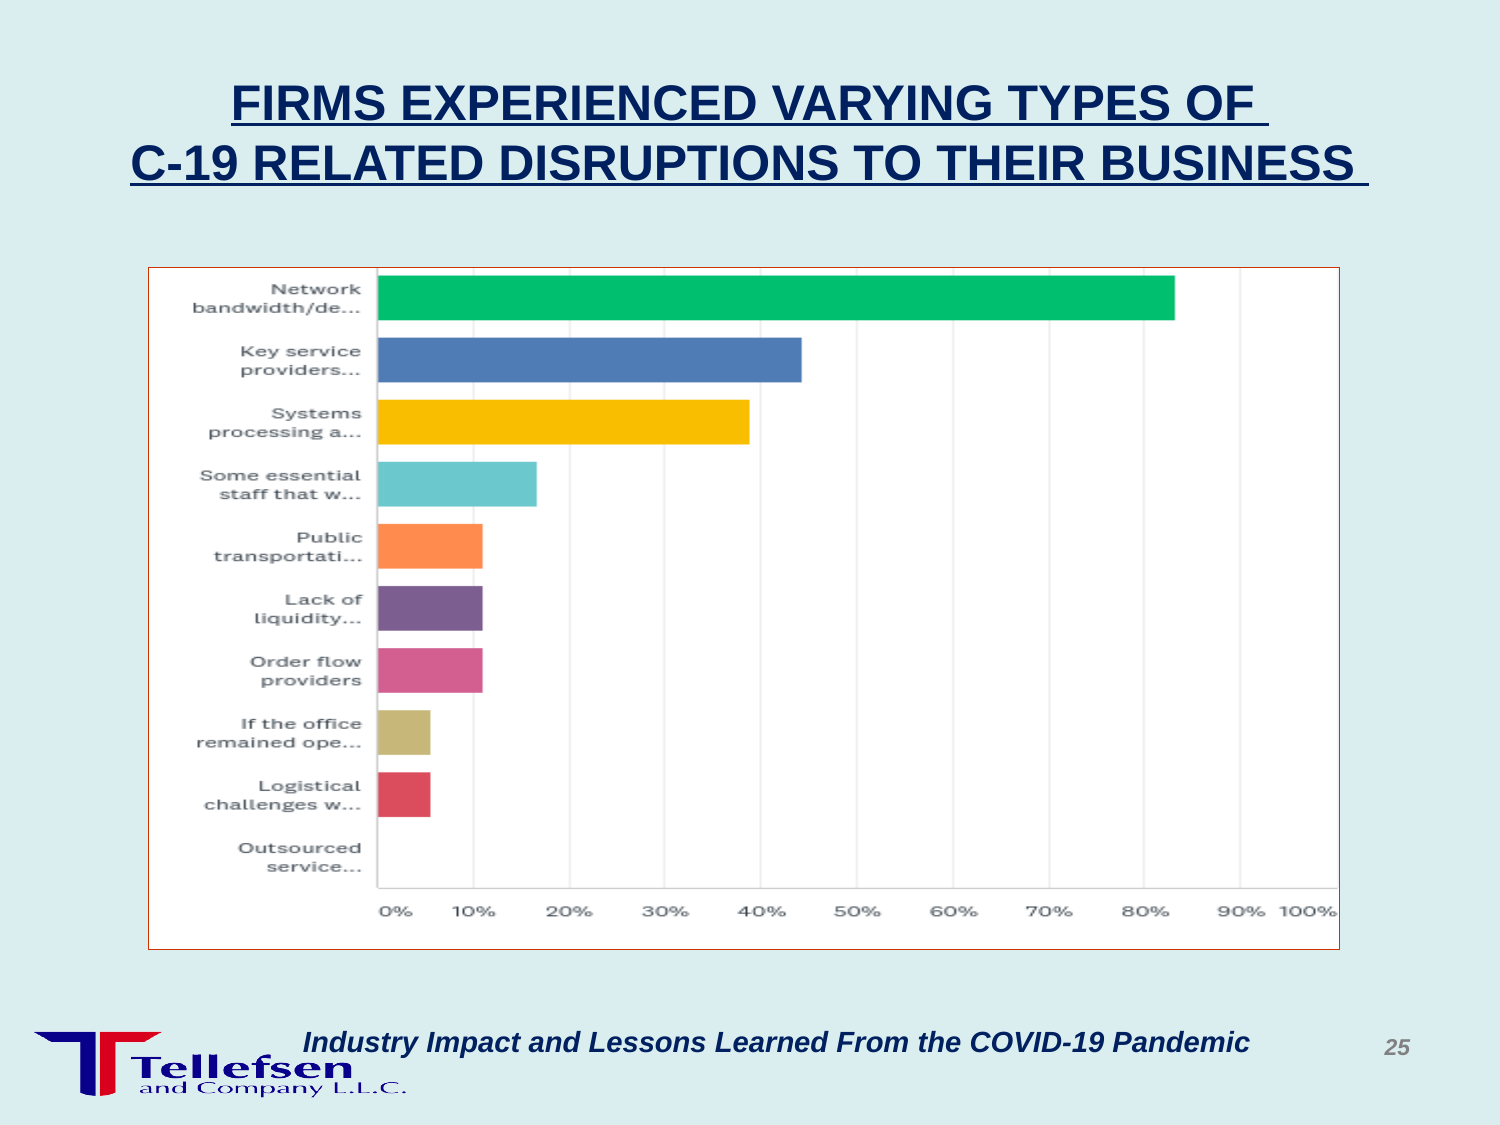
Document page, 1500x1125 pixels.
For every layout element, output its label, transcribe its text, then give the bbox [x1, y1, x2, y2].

title FIRMS EXPERIENCED VARYING TYPES OF C-19 RELATED DISRUPTIONS TO THEIR BUSINESS [75, 36, 1425, 225]
footer Industry Impact and Lessons Learned From the COVID-19 Pandemic [275, 1015, 1288, 1104]
slide_number 25 [1074, 1024, 1426, 1103]
picture [26, 1024, 275, 1102]
picture [148, 267, 1341, 951]
